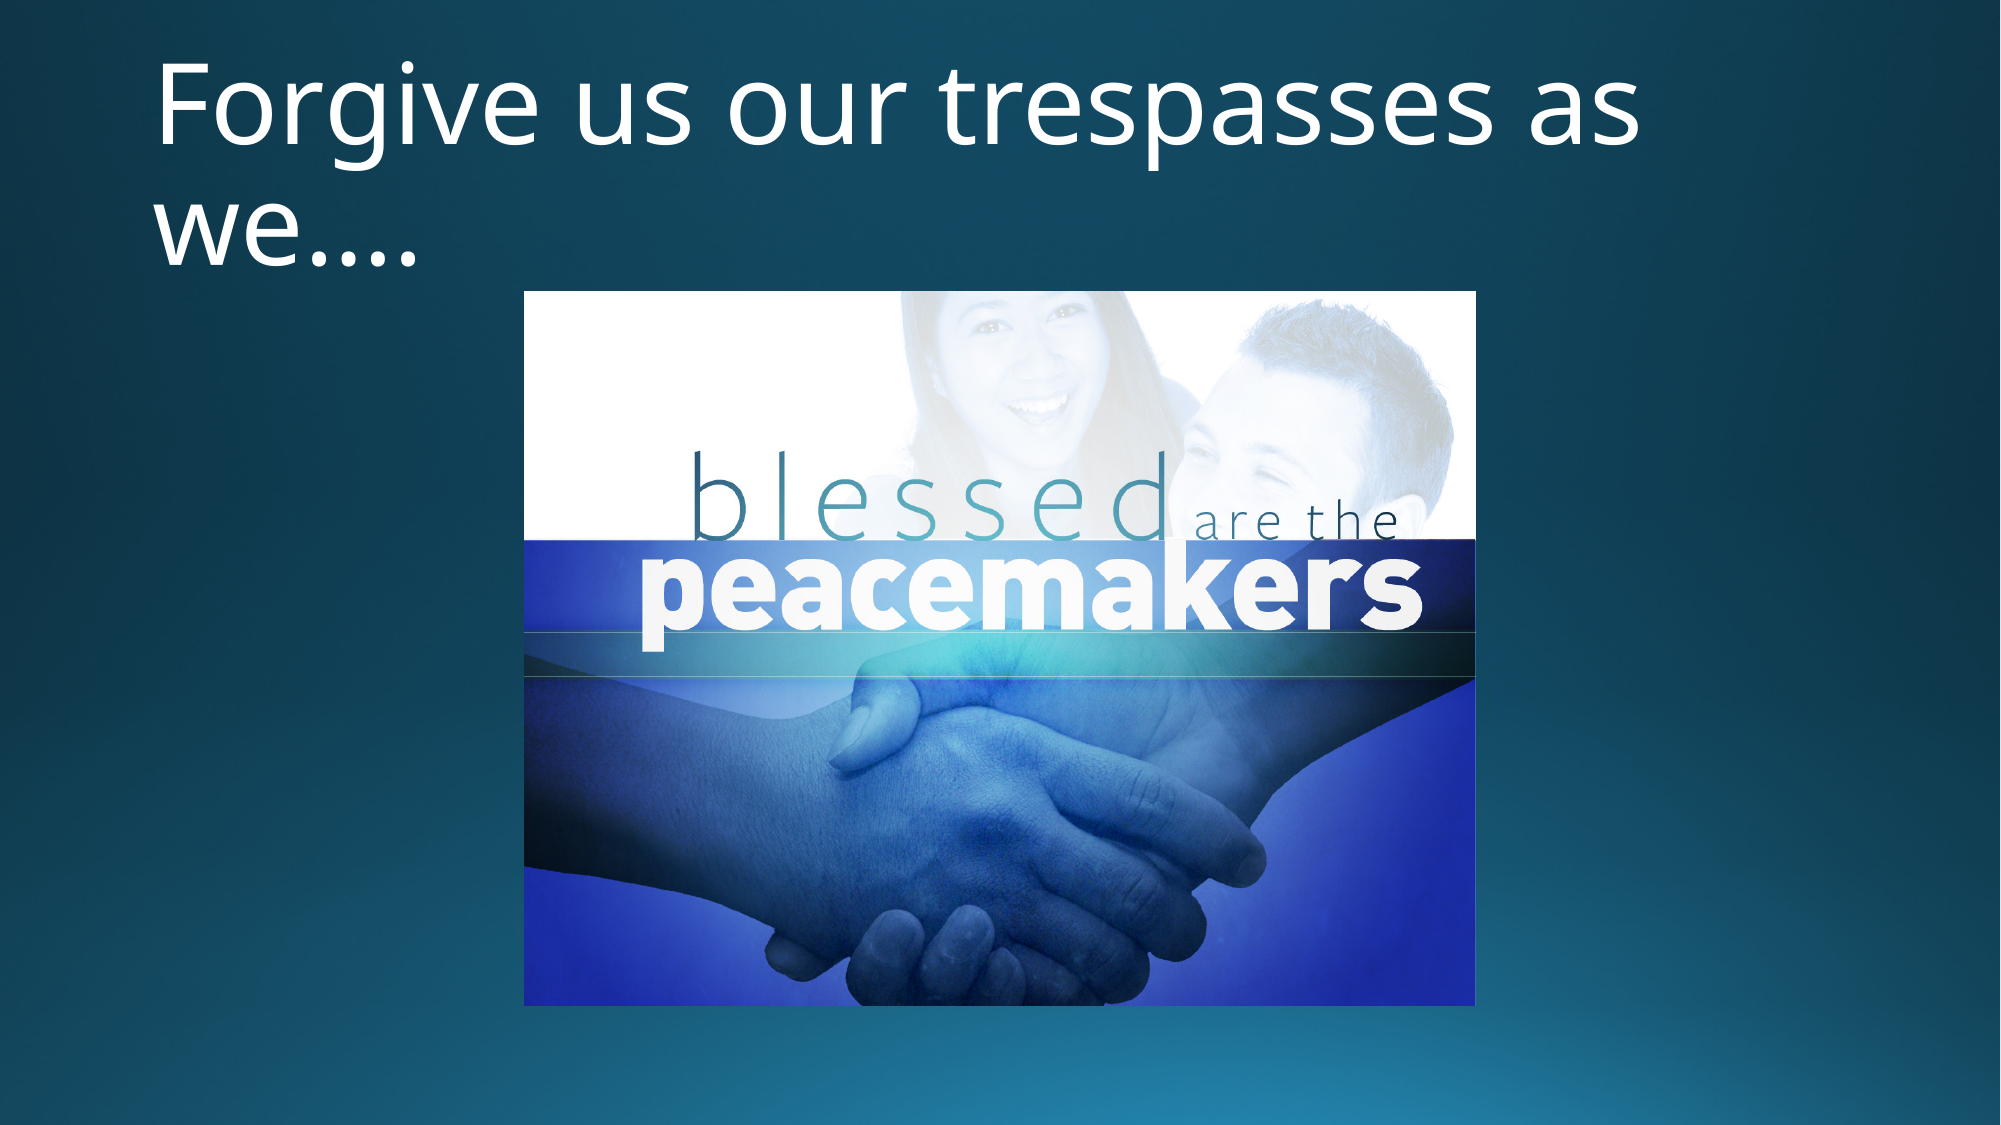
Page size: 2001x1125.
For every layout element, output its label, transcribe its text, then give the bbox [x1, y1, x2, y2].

title Forgive us our trespasses as we…. [137, 59, 1863, 278]
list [524, 291, 1476, 1006]
picture [0, 0, 2001, 1125]
